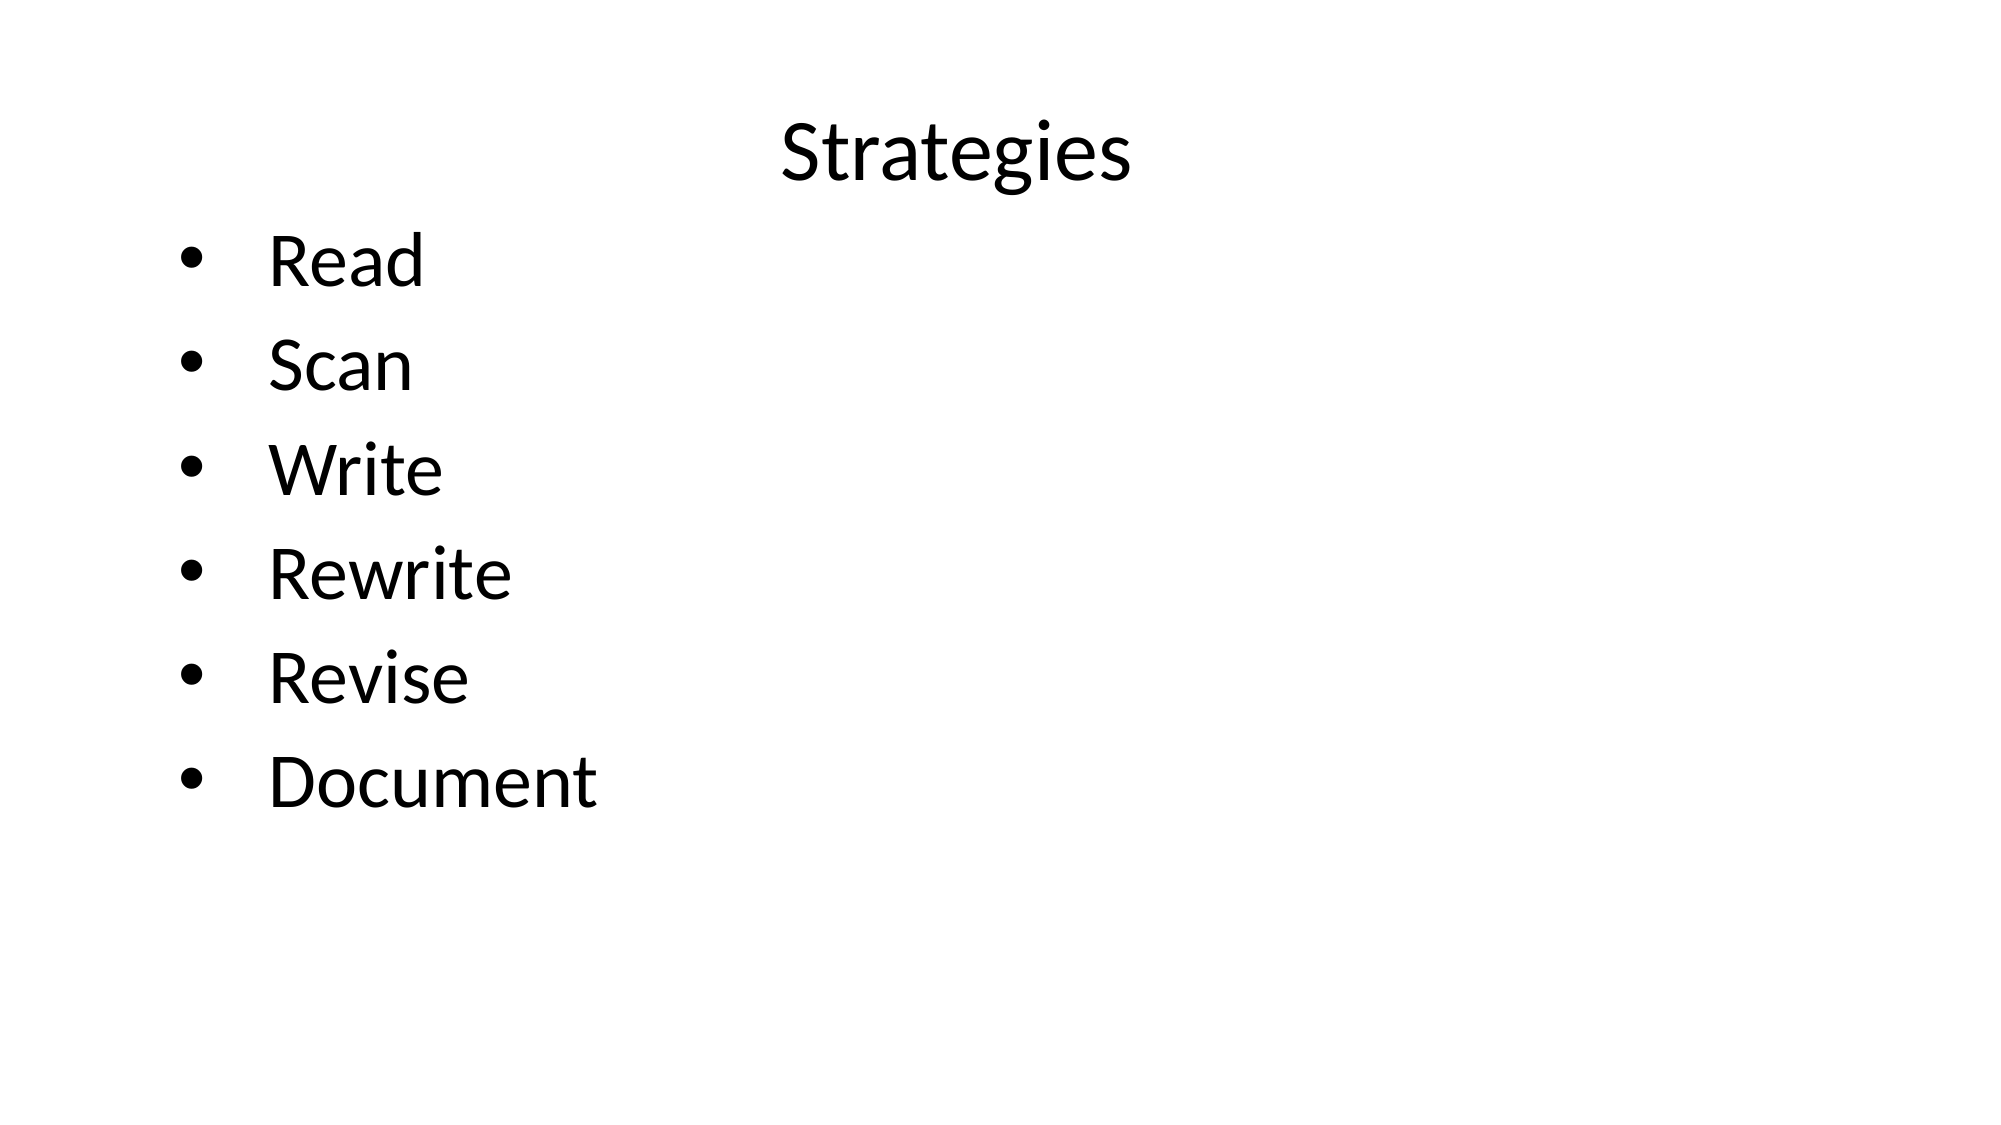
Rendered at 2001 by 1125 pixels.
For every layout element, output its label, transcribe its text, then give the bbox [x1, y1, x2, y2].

subtitle Strategies Read Scan Write Rewrite Revise Document [163, 96, 1750, 956]
